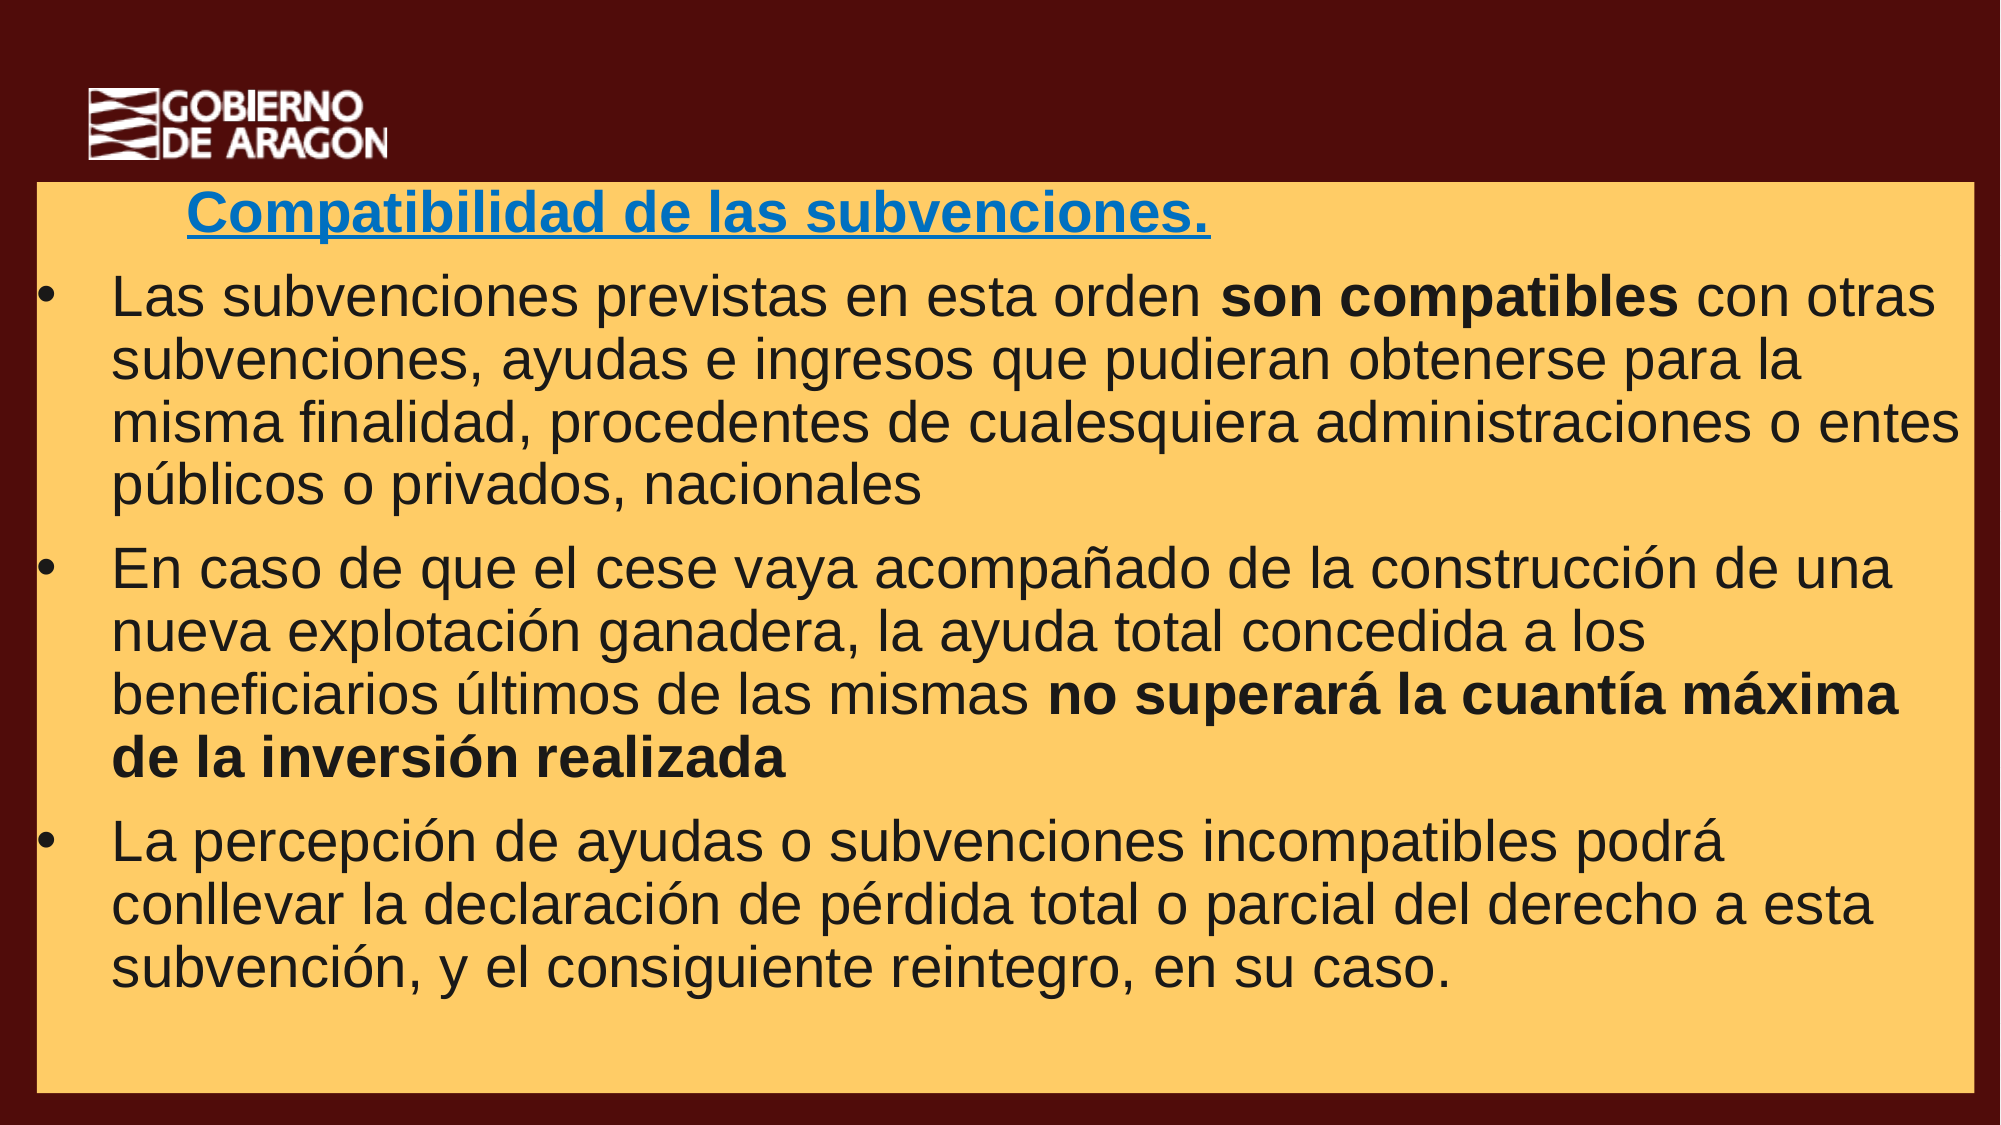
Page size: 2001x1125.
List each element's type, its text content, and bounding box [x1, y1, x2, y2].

list Compatibilidad de las subvenciones. Las subvenciones previstas en esta orden son compatibles con otras subvenciones, ayudas e ingresos que pudieran obtenerse para la misma finalidad, procedentes de cualesquiera administraciones o entes públicos o privados, nacionales En caso de que el cese vaya acompañado de la construcción de una nueva explotación ganadera, la ayuda total concedida a los beneficiarios últimos de las mismas no superará la cuantía máxima de la inversión realizada La percepción de ayudas o subvenciones incompatibles podrá conllevar la declaración de pérdida total o parcial del derecho a esta subvención, y el consiguiente reintegro, en su caso. [36, 182, 1975, 1094]
